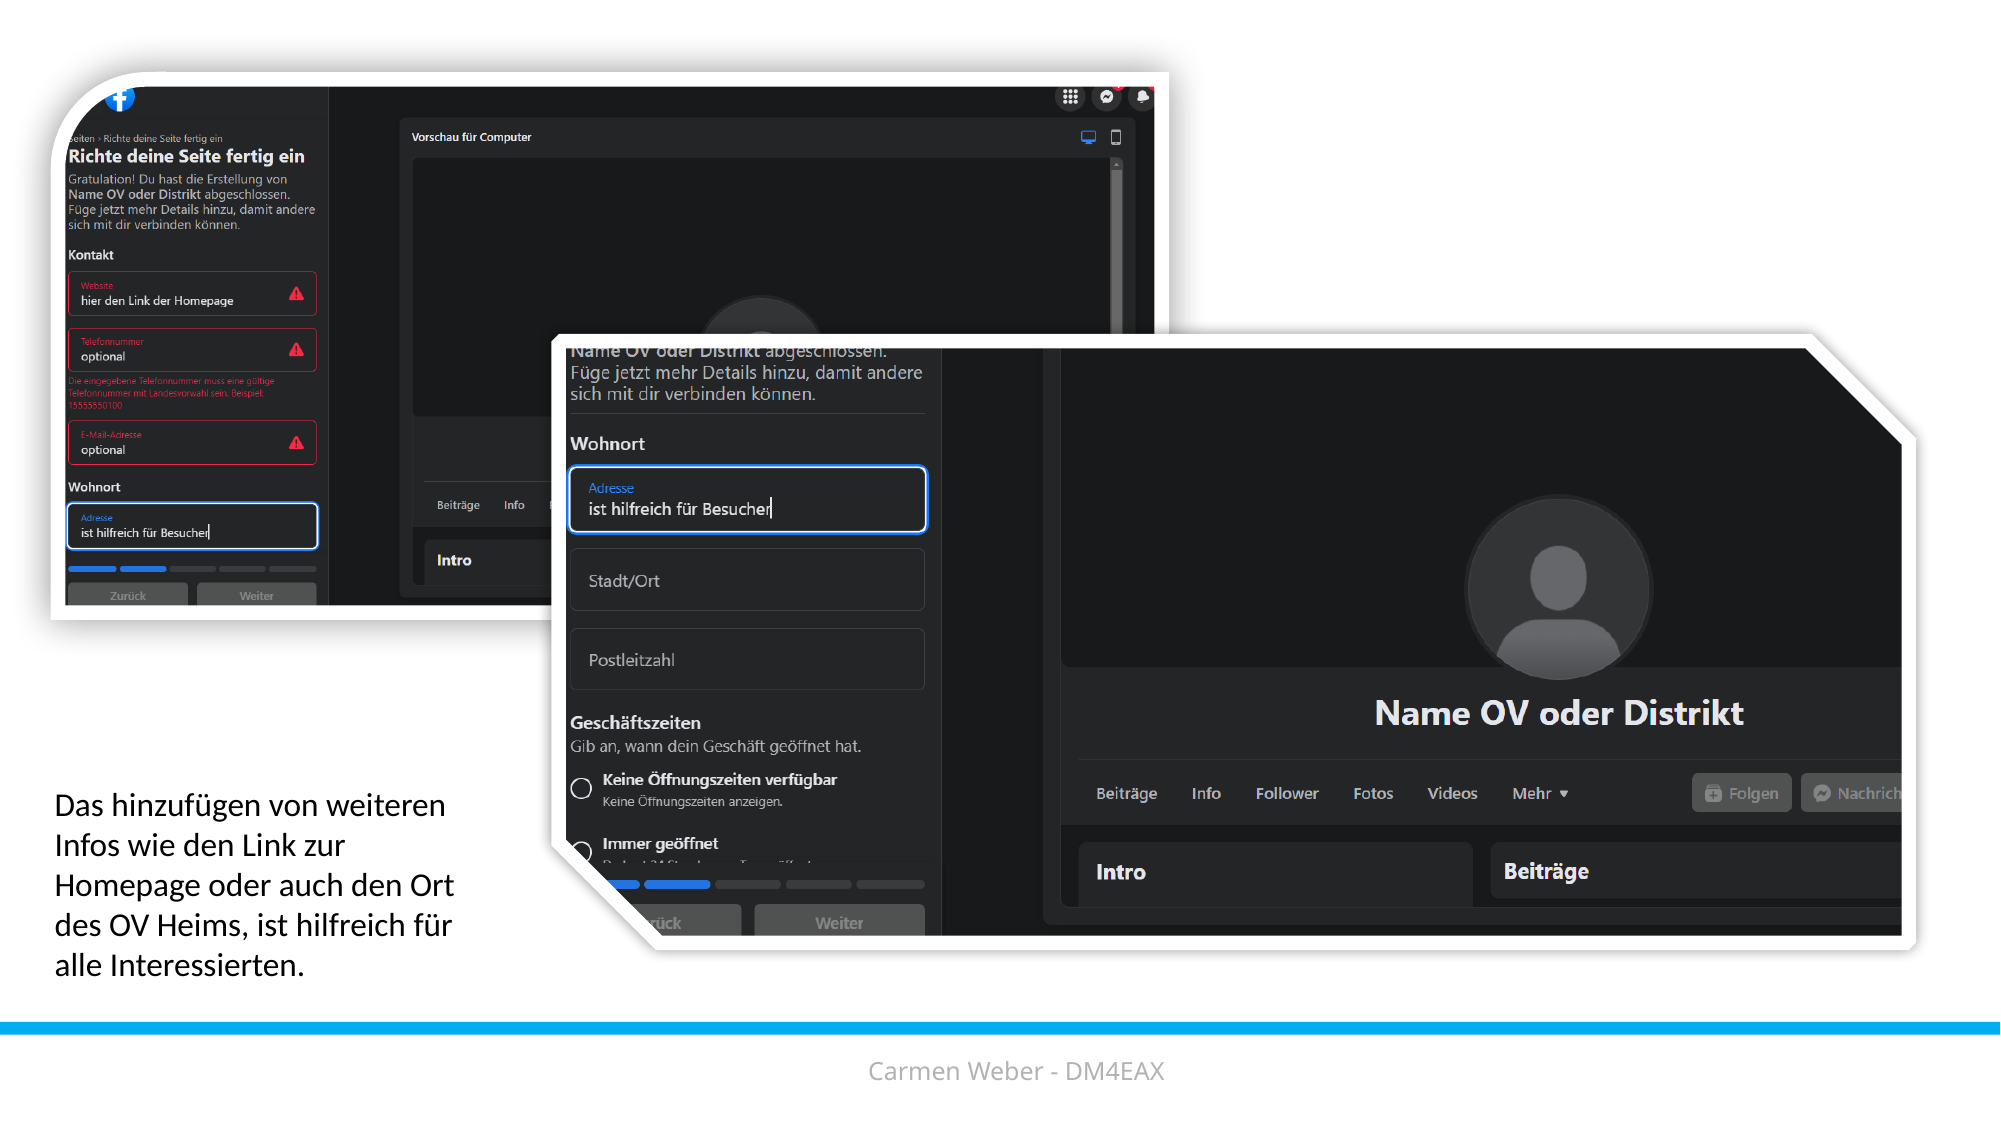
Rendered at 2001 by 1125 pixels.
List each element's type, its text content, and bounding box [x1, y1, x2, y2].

text_box Das hinzufügen von weiteren Infos wie den Link zur Homepage oder auch den Ort des OV Heims, ist hilfreich für alle Interessierten. [39, 775, 478, 990]
footer Carmen Weber - DM4EAX [309, 1042, 1731, 1103]
picture [57, 79, 1909, 943]
